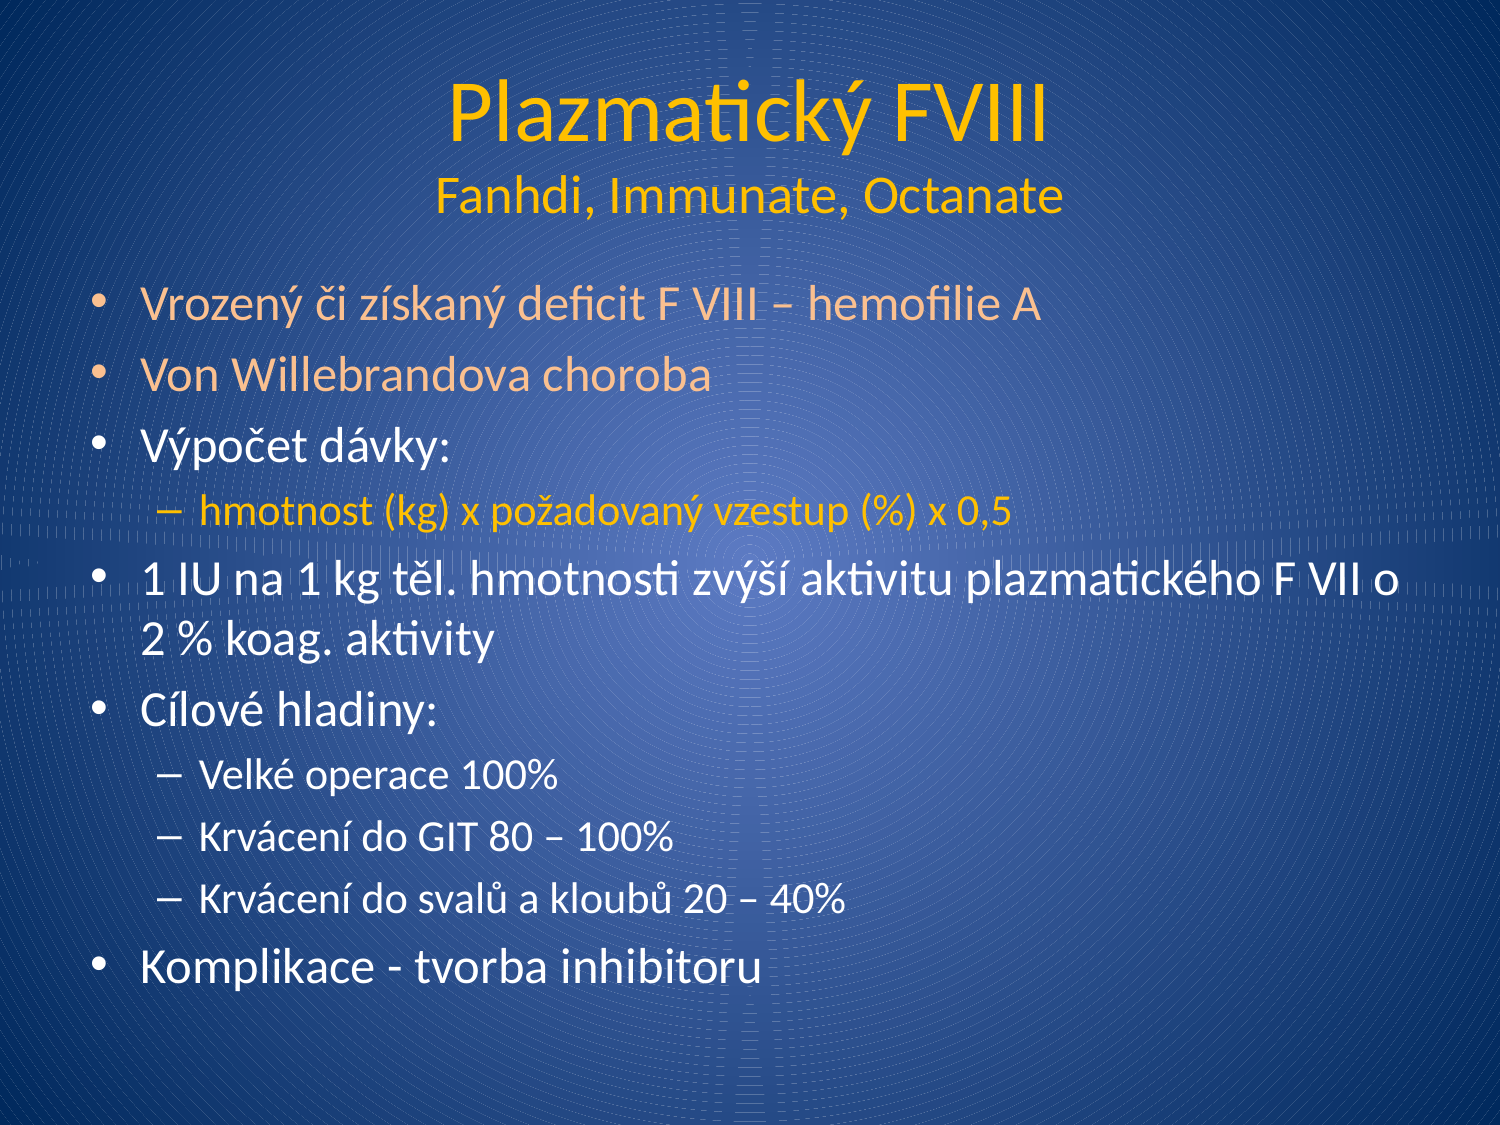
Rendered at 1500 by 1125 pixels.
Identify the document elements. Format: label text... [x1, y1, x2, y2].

title Plazmatický FVIII Fanhdi, Immunate, Octanate [75, 45, 1425, 233]
list Vrozený či získaný deficit F VIII – hemofilie A Von Willebrandova choroba Výpočet dávky: hmotnost (kg) x požadovaný vzestup (%) x 0,5 1 IU na 1 kg těl. hmotnosti zvýší aktivitu plazmatického F VII o 2 % koag. aktivity Cílové hladiny: Velké operace 100% Krvácení do GIT 80 – 100% Krvácení do svalů a kloubů 20 – 40% Komplikace - tvorba inhibitoru [75, 262, 1425, 1005]
